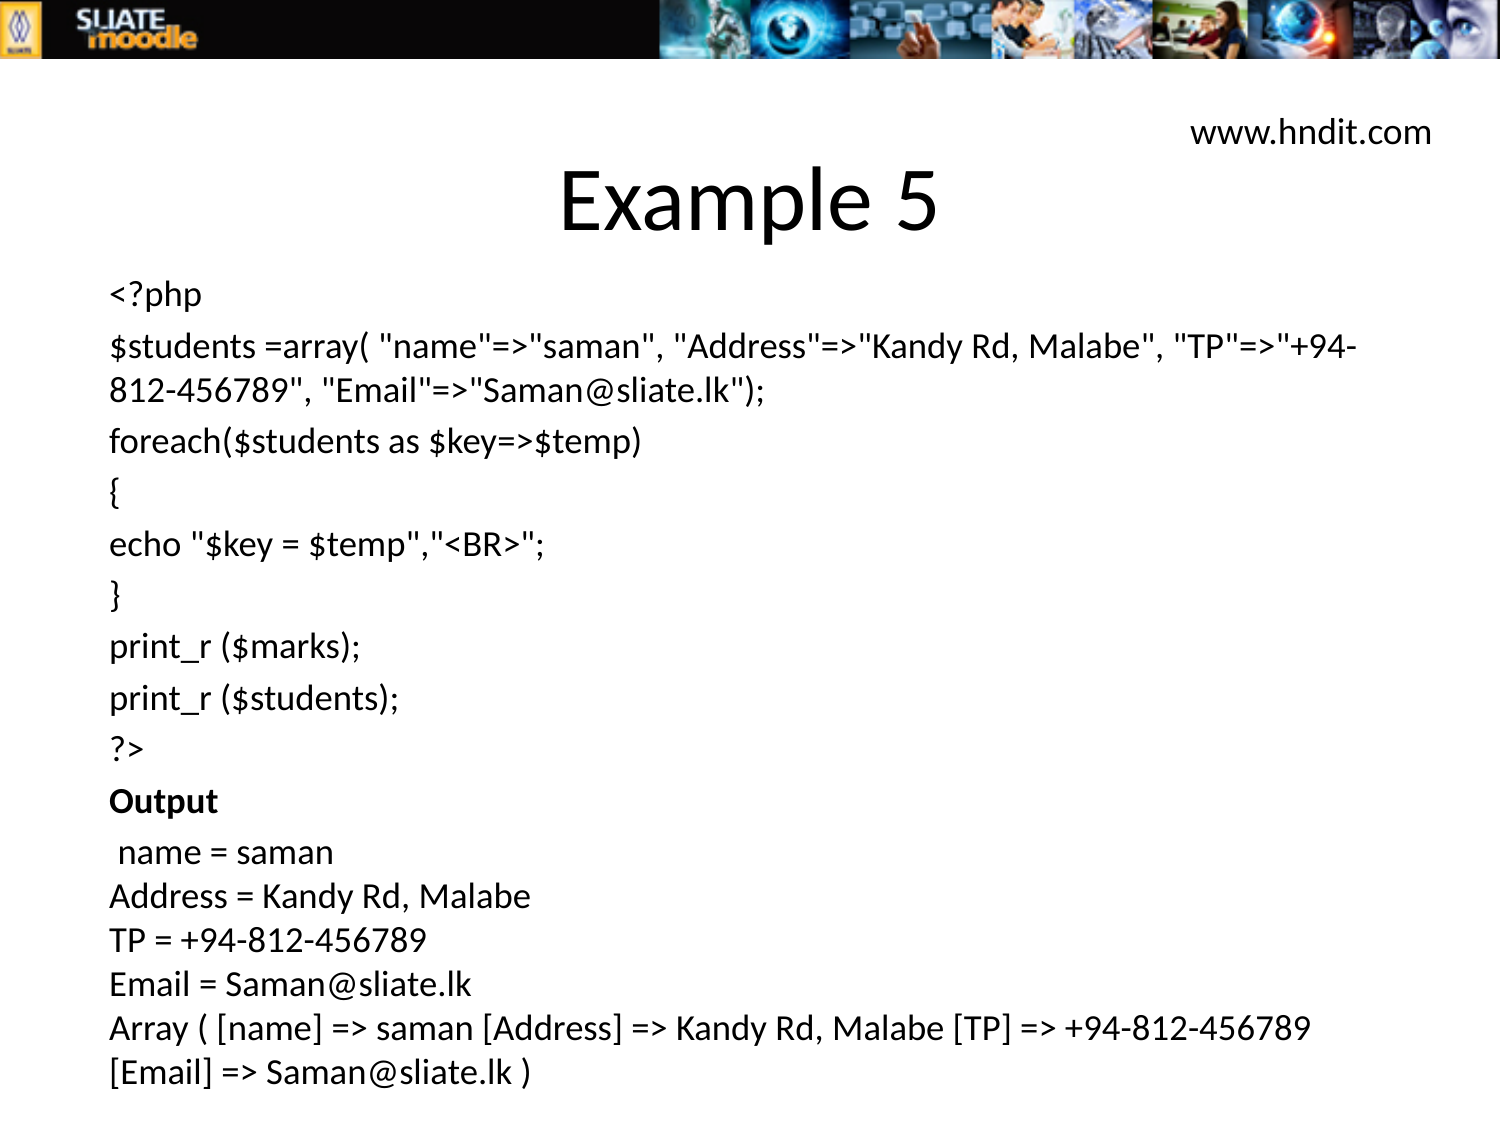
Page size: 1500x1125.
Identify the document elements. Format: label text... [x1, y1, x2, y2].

title Example 5 [75, 99, 1425, 262]
list <?php $students =array( "name"=>"saman", "Address"=>"Kandy Rd, Malabe", "TP"=>"+94-812-456789", "Email"=>"Saman@sliate.lk"); foreach($students as $key=>$temp) { echo "$key = $temp","<BR>"; } print_r ($marks); print_r ($students); ?> Output name = saman Address = Kandy Rd, Malabe TP = +94-812-456789 Email = Saman@sliate.lk Array ( [name] => saman [Address] => Kandy Rd, Malabe [TP] => +94-812-456789 [Email] => Saman@sliate.lk ) [75, 262, 1425, 1100]
picture [0, 0, 1500, 59]
text_box www.hndit.com [1174, 99, 1448, 160]
